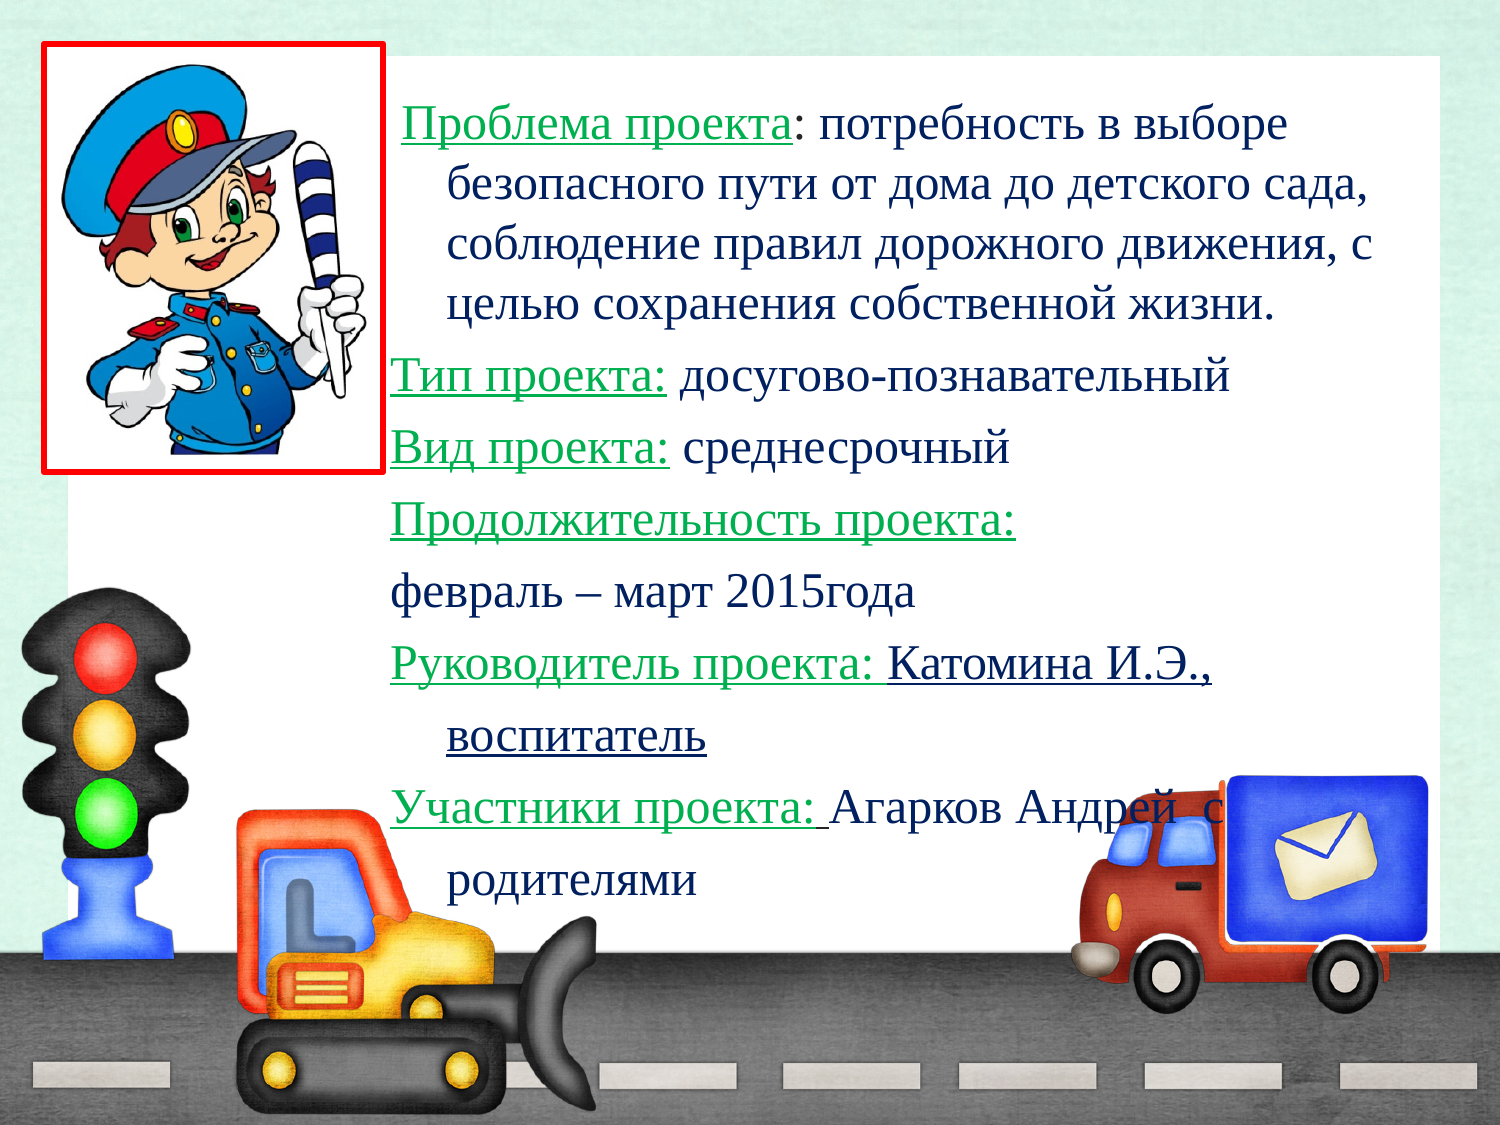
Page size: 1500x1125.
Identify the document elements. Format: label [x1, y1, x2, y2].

list [0, 0, 1500, 1125]
picture [46, 46, 381, 469]
